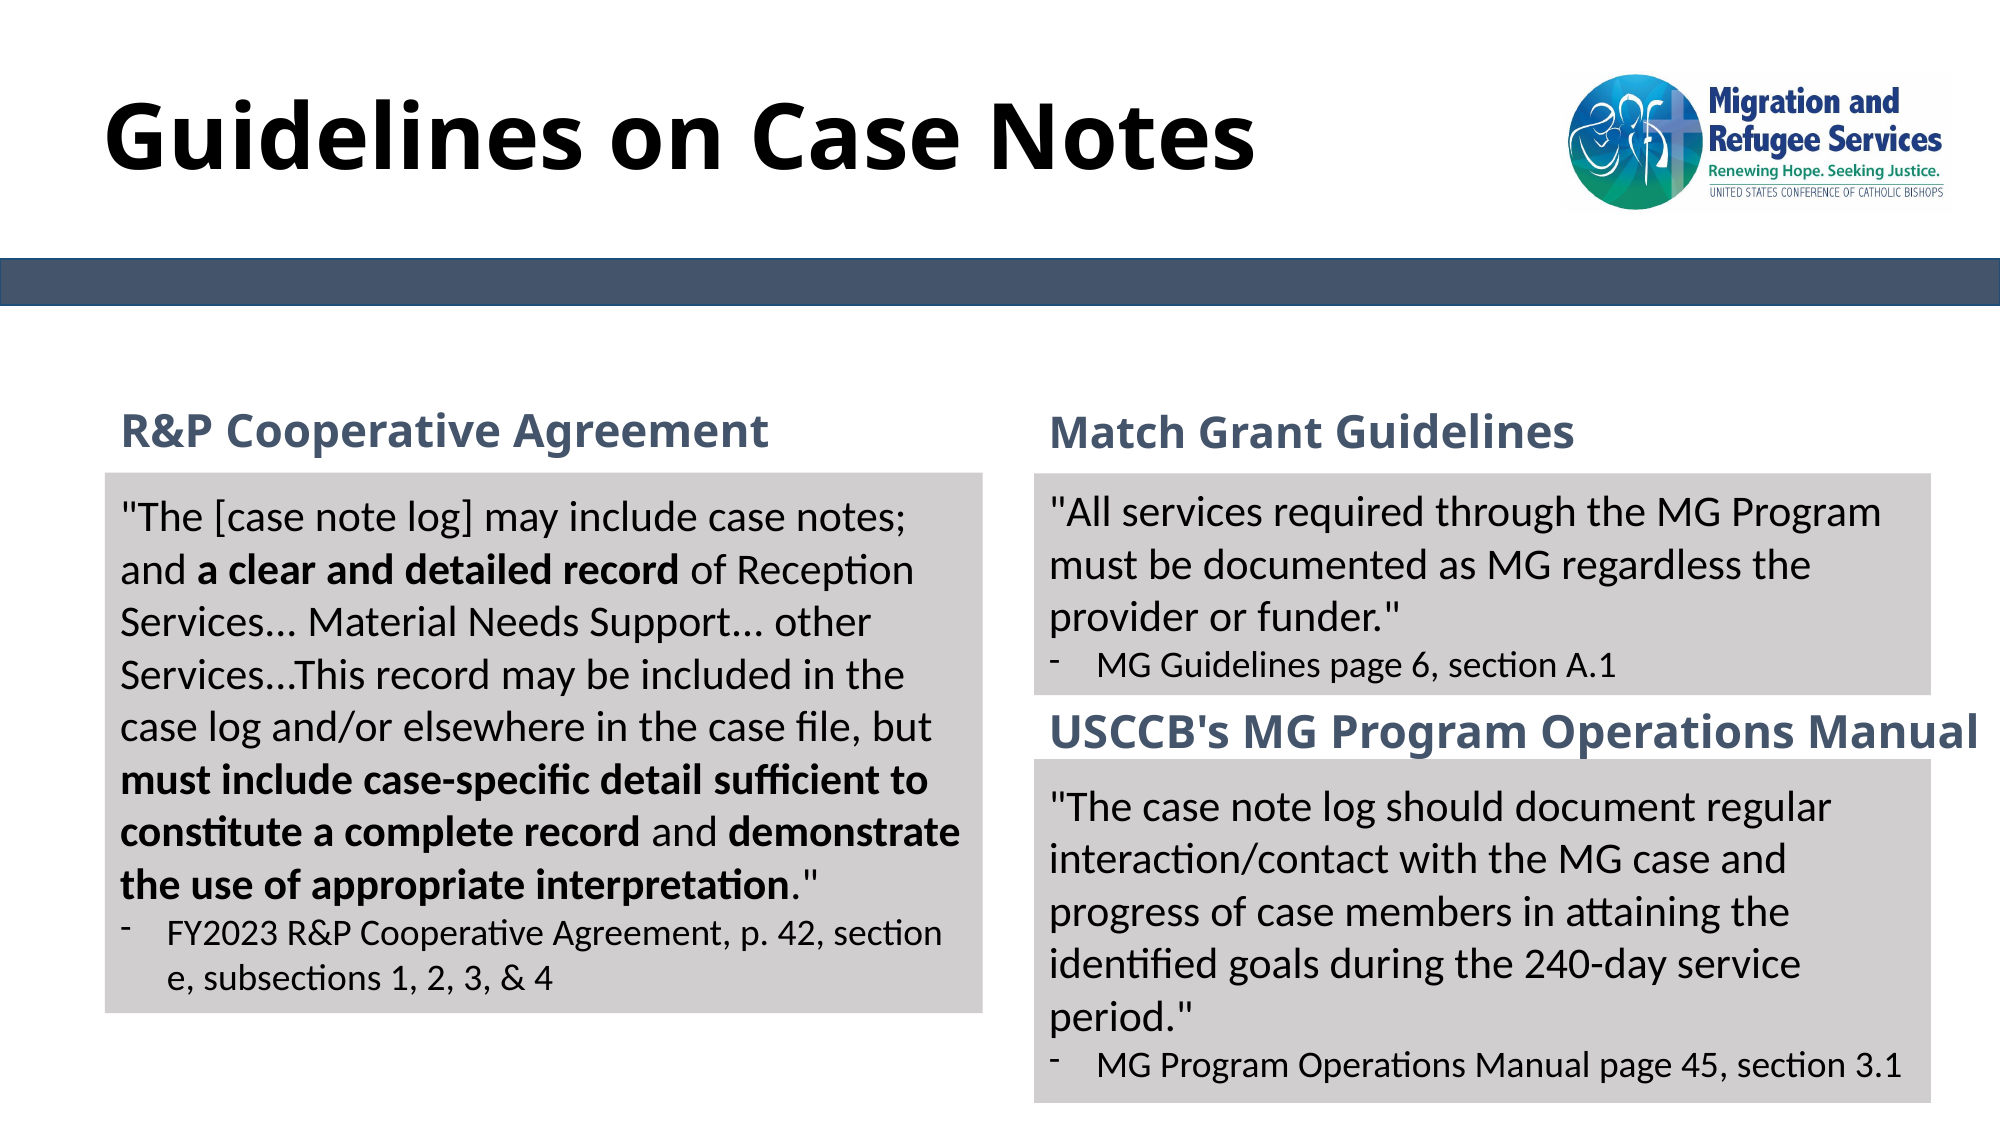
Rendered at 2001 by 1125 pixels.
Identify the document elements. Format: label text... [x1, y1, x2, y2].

text_box USCCB's MG Program Operations Manual [1033, 694, 2000, 765]
text_box Match Grant Guidelines [1033, 394, 1970, 465]
picture [1561, 71, 1953, 214]
text_box R&P Cooperative Agreement [105, 394, 883, 465]
text_box [0, 258, 2000, 306]
text_box "All services required through the MG Program must be documented as MG regardless the provider or funder." MG Guidelines page 6, section A.1 [1033, 472, 1932, 694]
text_box "The case note log should document regular interaction/contact with the MG case and progress of case members in attaining the identified goals during the 240-day service period." MG Program Operations Manual page 45, section 3.1 [1033, 765, 1932, 1104]
text_box Guidelines on Case Notes [87, 70, 1923, 195]
text_box "The [case note log] may include case notes; and a clear and detailed record of Reception Services... Material Needs Support... other Services...This record may be included in the case log and/or elsewhere in the case file, but must include case-specific detail sufficient to constitute a complete record and demonstrate the use of appropriate interpretation." FY2023 R&P Cooperative Agreement, p. 42, section e, subsections 1, 2, 3, & 4 [104, 472, 984, 1014]
